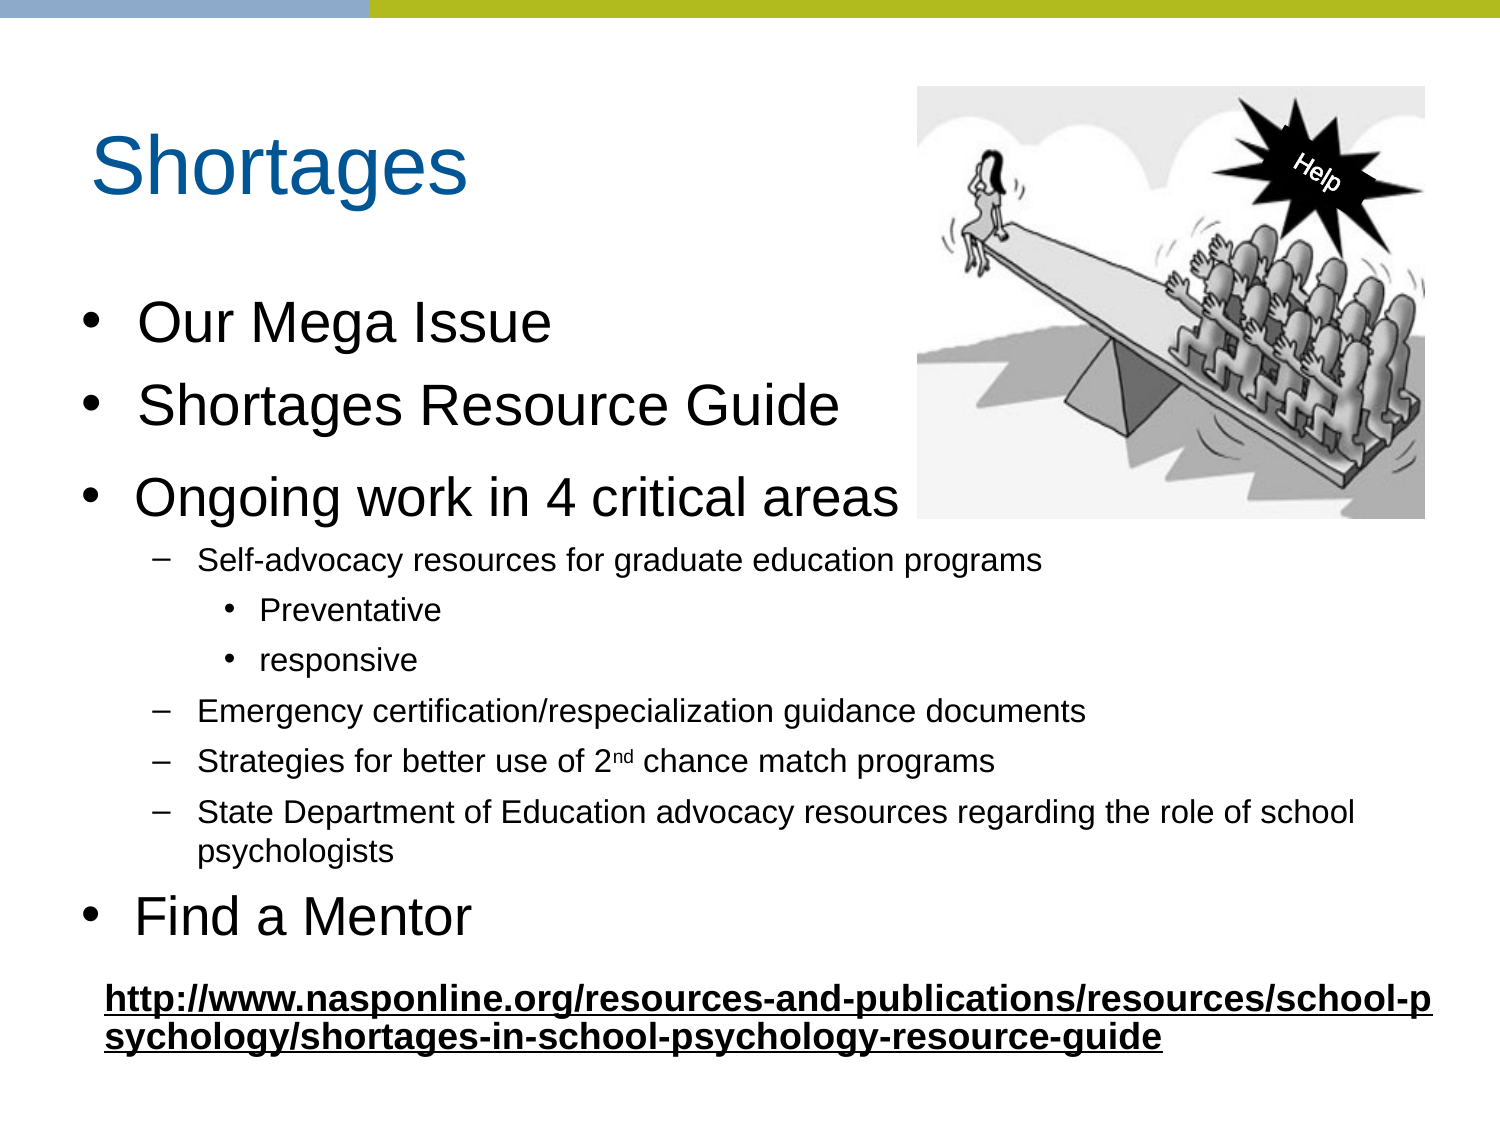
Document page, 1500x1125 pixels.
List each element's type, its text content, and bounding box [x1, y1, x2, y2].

picture [0, 0, 1500, 1125]
title Shortages [75, 86, 914, 236]
text_box Ongoing work in 4 critical areas Self-advocacy resources for graduate education programs Preventative responsive Emergency certification/respecialization guidance documents Strategies for better use of 2nd chance match programs State Department of Education advocacy resources regarding the role of school psychologists Find a Mentor [66, 453, 1411, 956]
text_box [916, 85, 1426, 519]
text_box http://www.nasponline.org/resources-and-publications/resources/school-psychology/shortages-in-school-psychology-resource-guide [23, 966, 1453, 1072]
list Our Mega Issue Shortages Resource Guide [66, 277, 911, 453]
